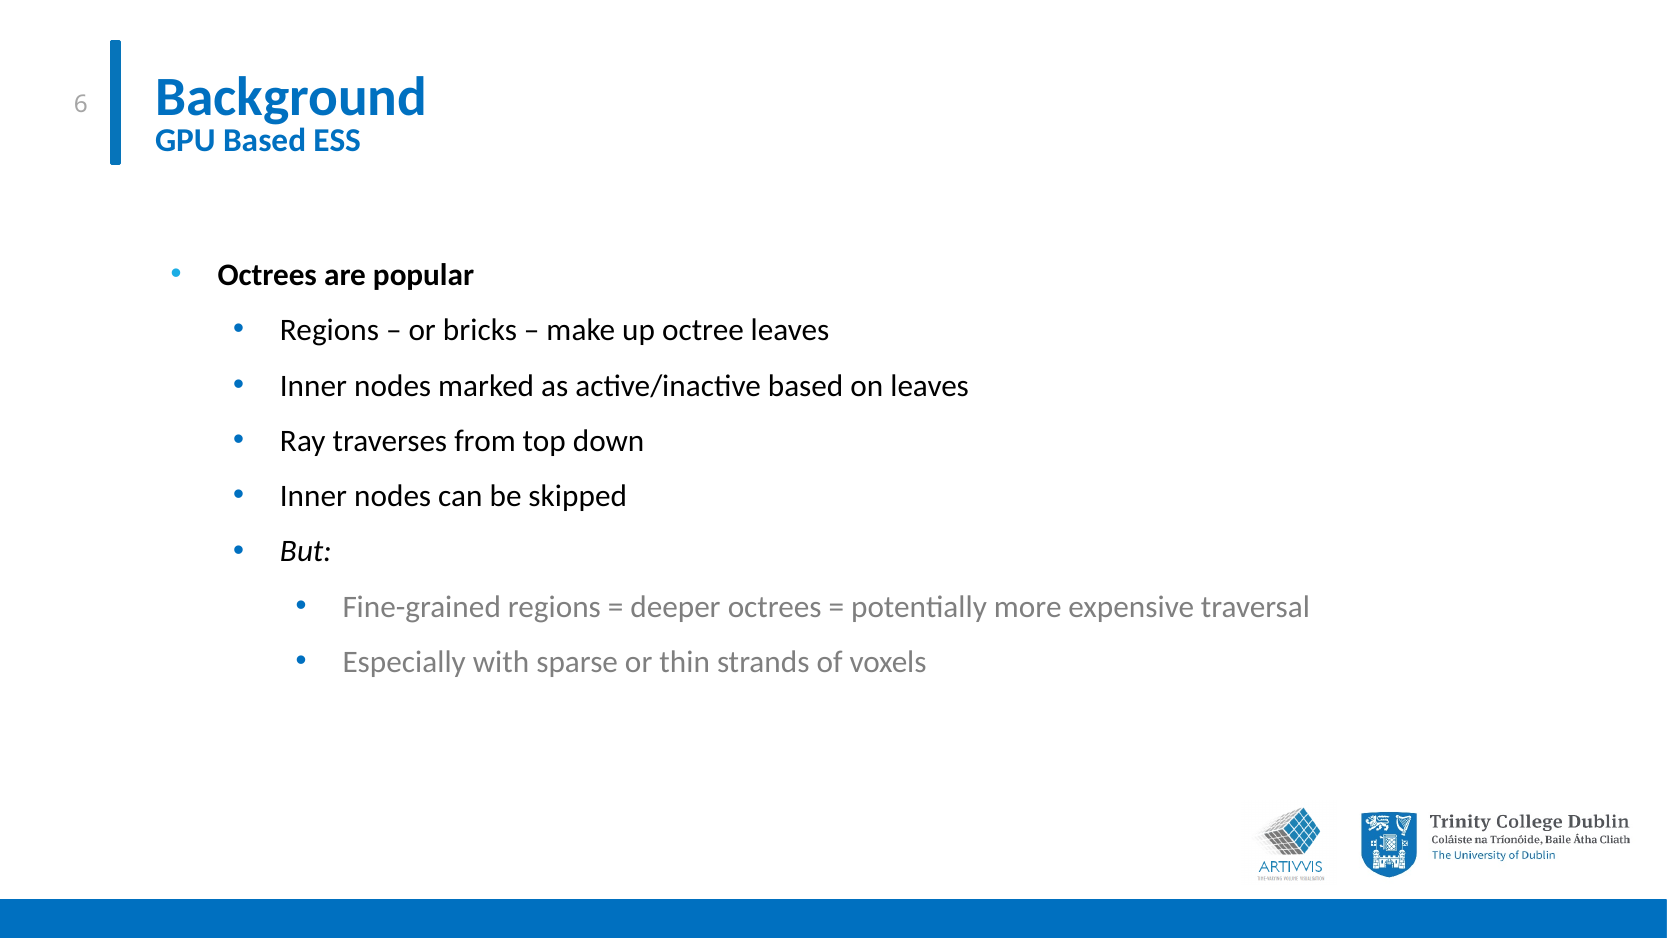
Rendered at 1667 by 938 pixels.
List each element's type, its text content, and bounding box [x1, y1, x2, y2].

title Background GPU Based ESS [140, 12, 1615, 218]
picture [1241, 788, 1667, 897]
list Octrees are popular Regions – or bricks – make up octree leaves Inner nodes marked as active/inactive based on leaves Ray traverses from top down Inner nodes can be skipped But: Fine-grained regions = deeper octrees = potentially more expensive traversal Especially with sparse or thin strands of voxels [140, 231, 1615, 863]
